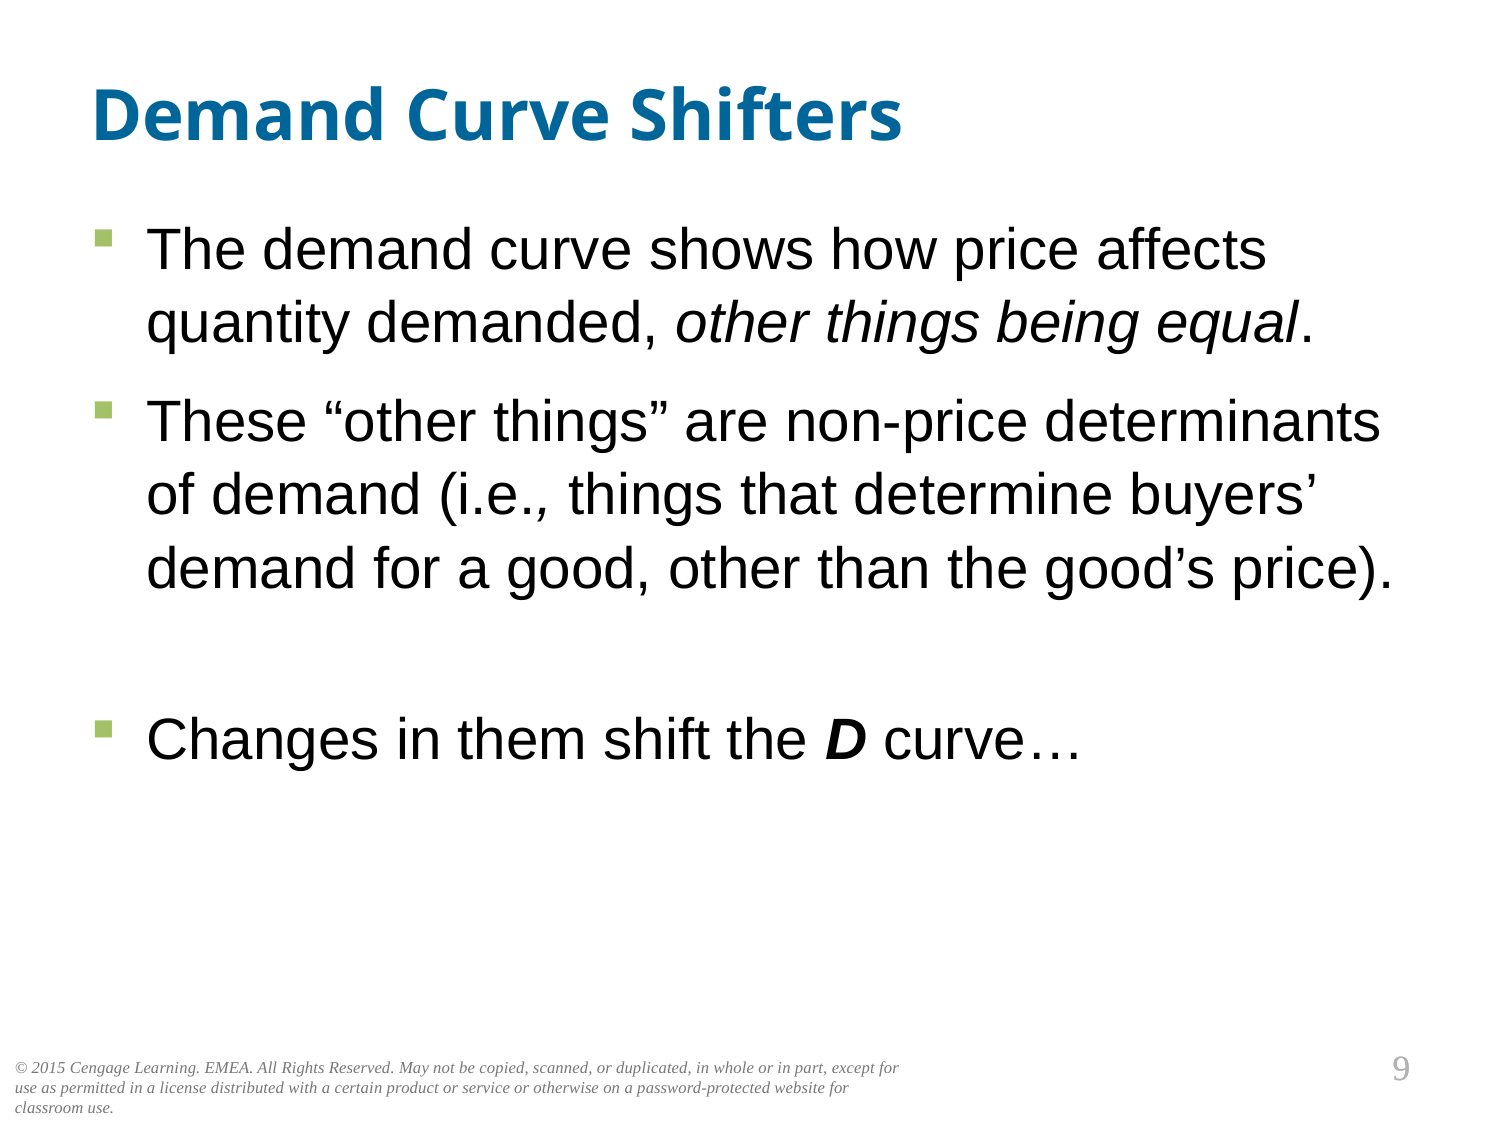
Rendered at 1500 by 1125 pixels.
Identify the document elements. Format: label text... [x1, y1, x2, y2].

title Demand Curve Shifters [74, 37, 1426, 188]
list The demand curve shows how price affects quantity demanded, other things being equal. These “other things” are non-price determinants of demand (i.e., things that determine buyers’ demand for a good, other than the good’s price). Changes in them shift the D curve… [74, 199, 1426, 1018]
